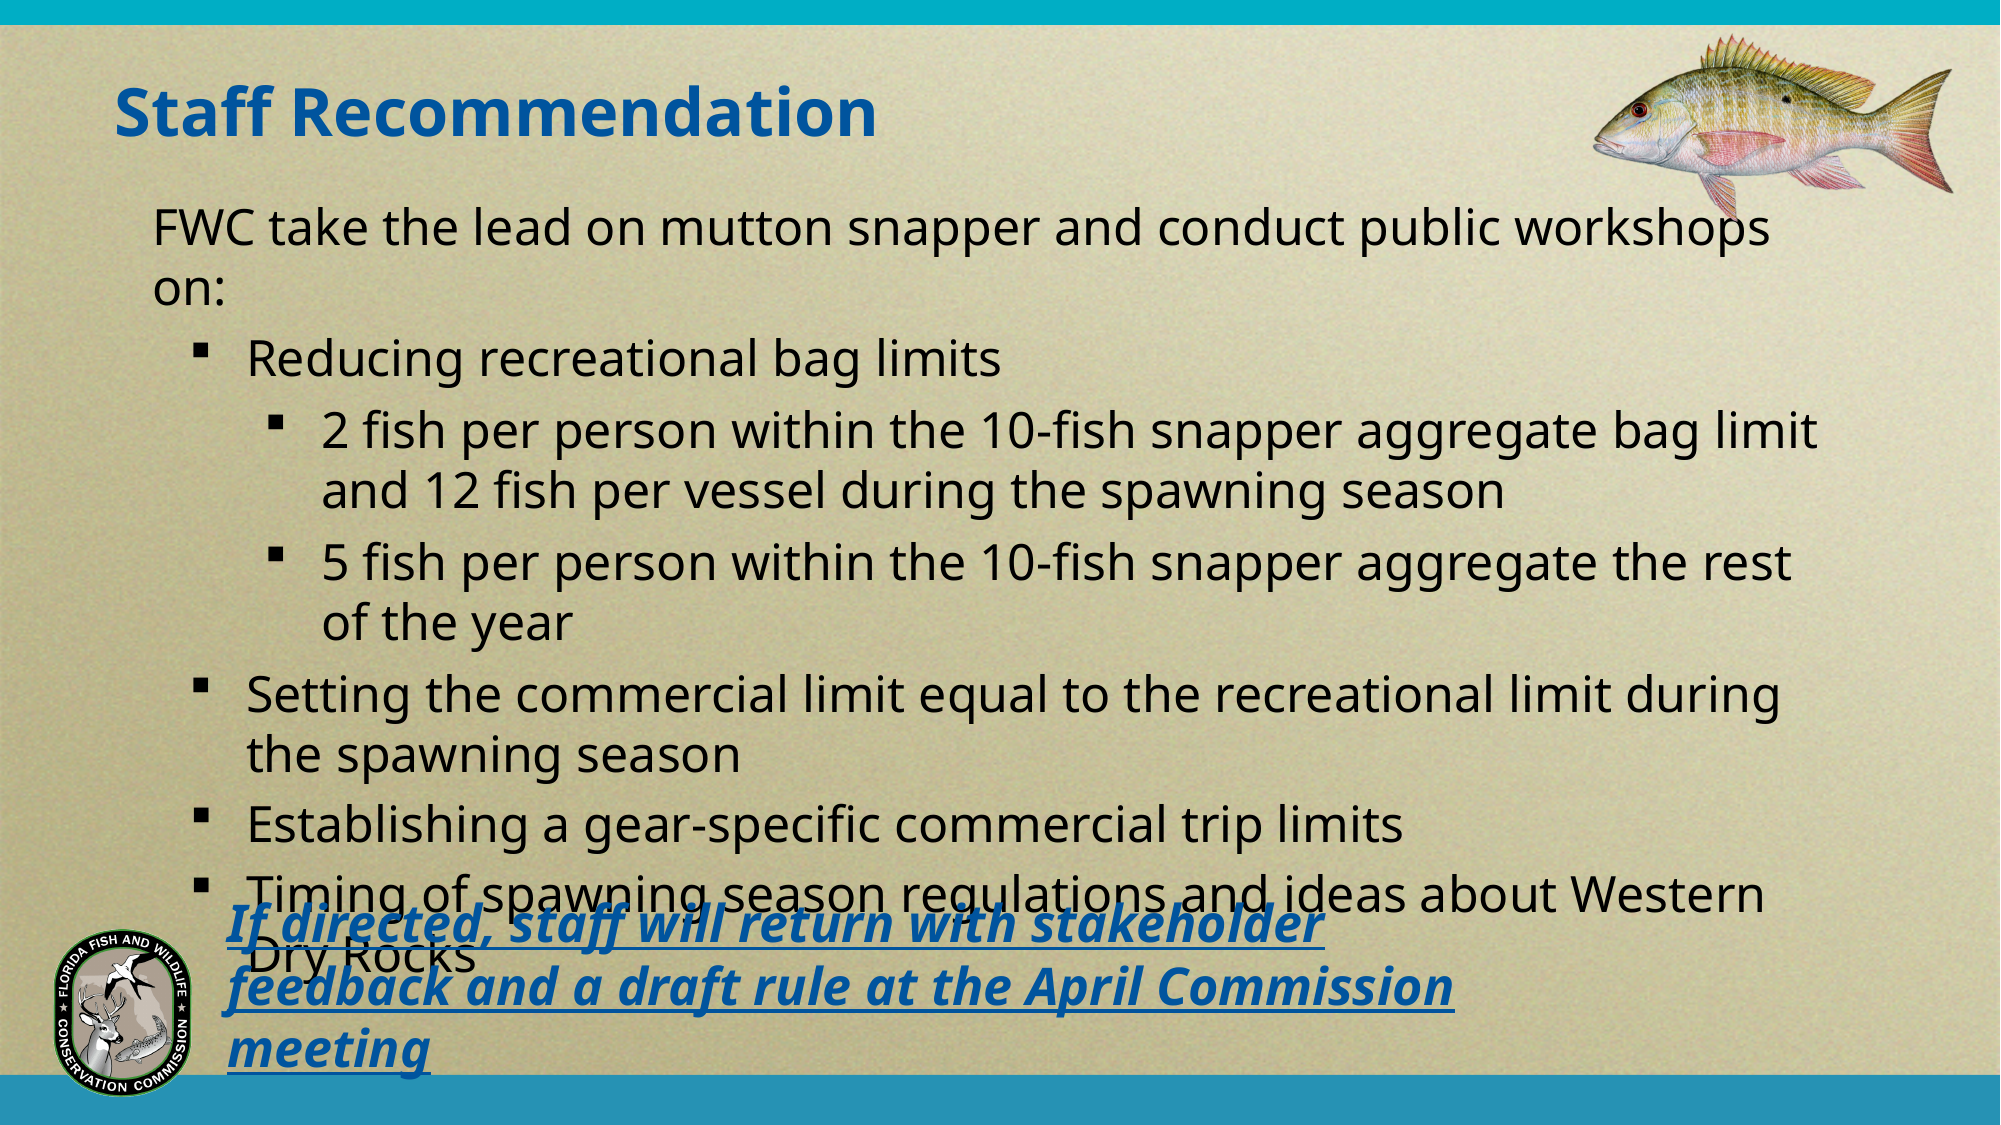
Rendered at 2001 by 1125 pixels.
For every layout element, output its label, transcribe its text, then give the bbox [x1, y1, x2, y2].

text_box Staff Recommendation [99, 62, 1582, 158]
text_box If directed, staff will return with stakeholder feedback and a draft rule at the April Commission meeting [212, 883, 1538, 1086]
picture [0, 25, 2000, 1097]
text_box FWC take the lead on mutton snapper and conduct public workshops on: Reducing recreational bag limits 2 fish per person within the 10-fish snapper aggregate bag limit and 12 fish per vessel during the spawning season 5 fish per person within the 10-fish snapper aggregate the rest of the year Setting the commercial limit equal to the recreational limit during the spawning season Establishing a gear-specific commercial trip limits Timing of spawning season regulations and ideas about Western Dry Rocks [99, 187, 1863, 888]
